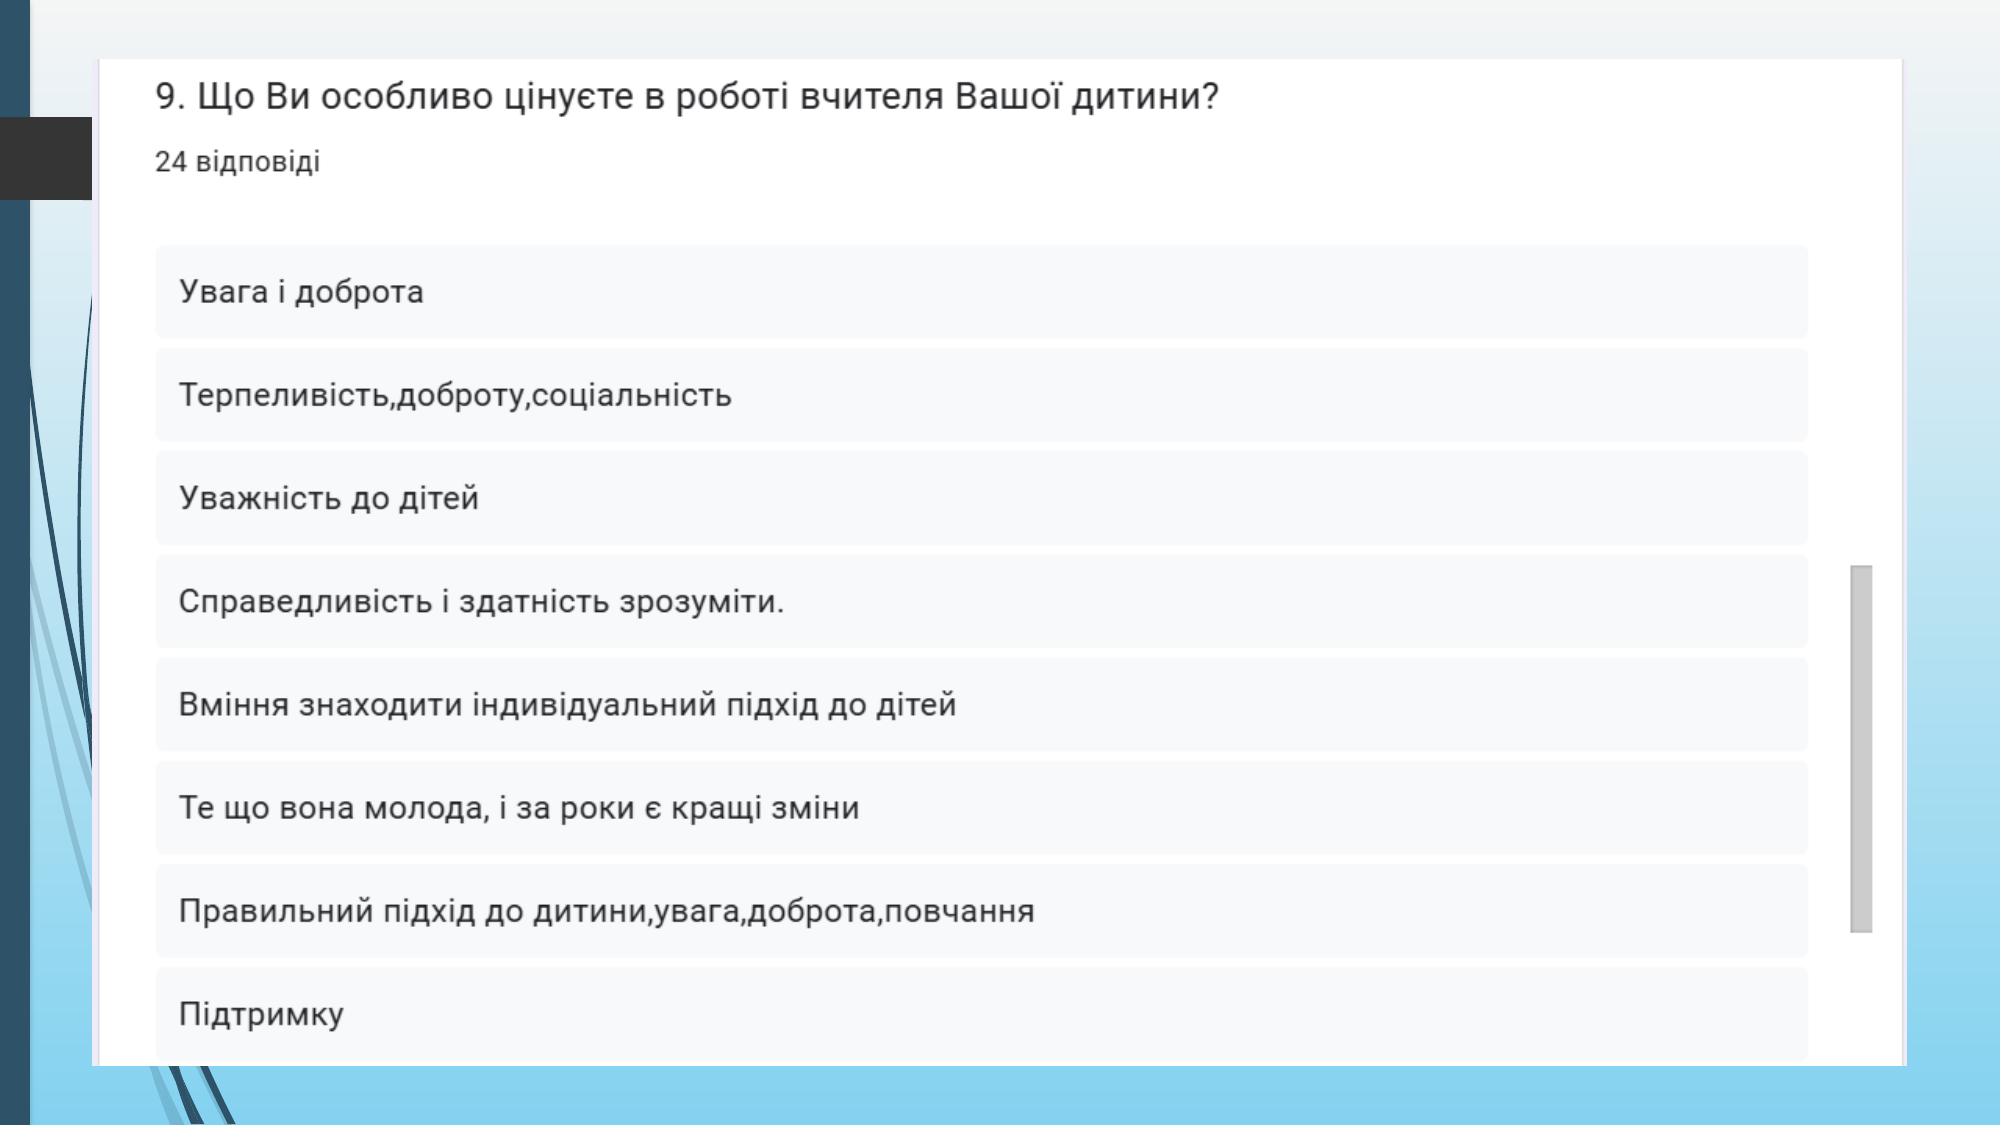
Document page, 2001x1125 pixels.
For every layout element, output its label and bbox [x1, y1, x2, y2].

picture [92, 59, 1908, 1066]
